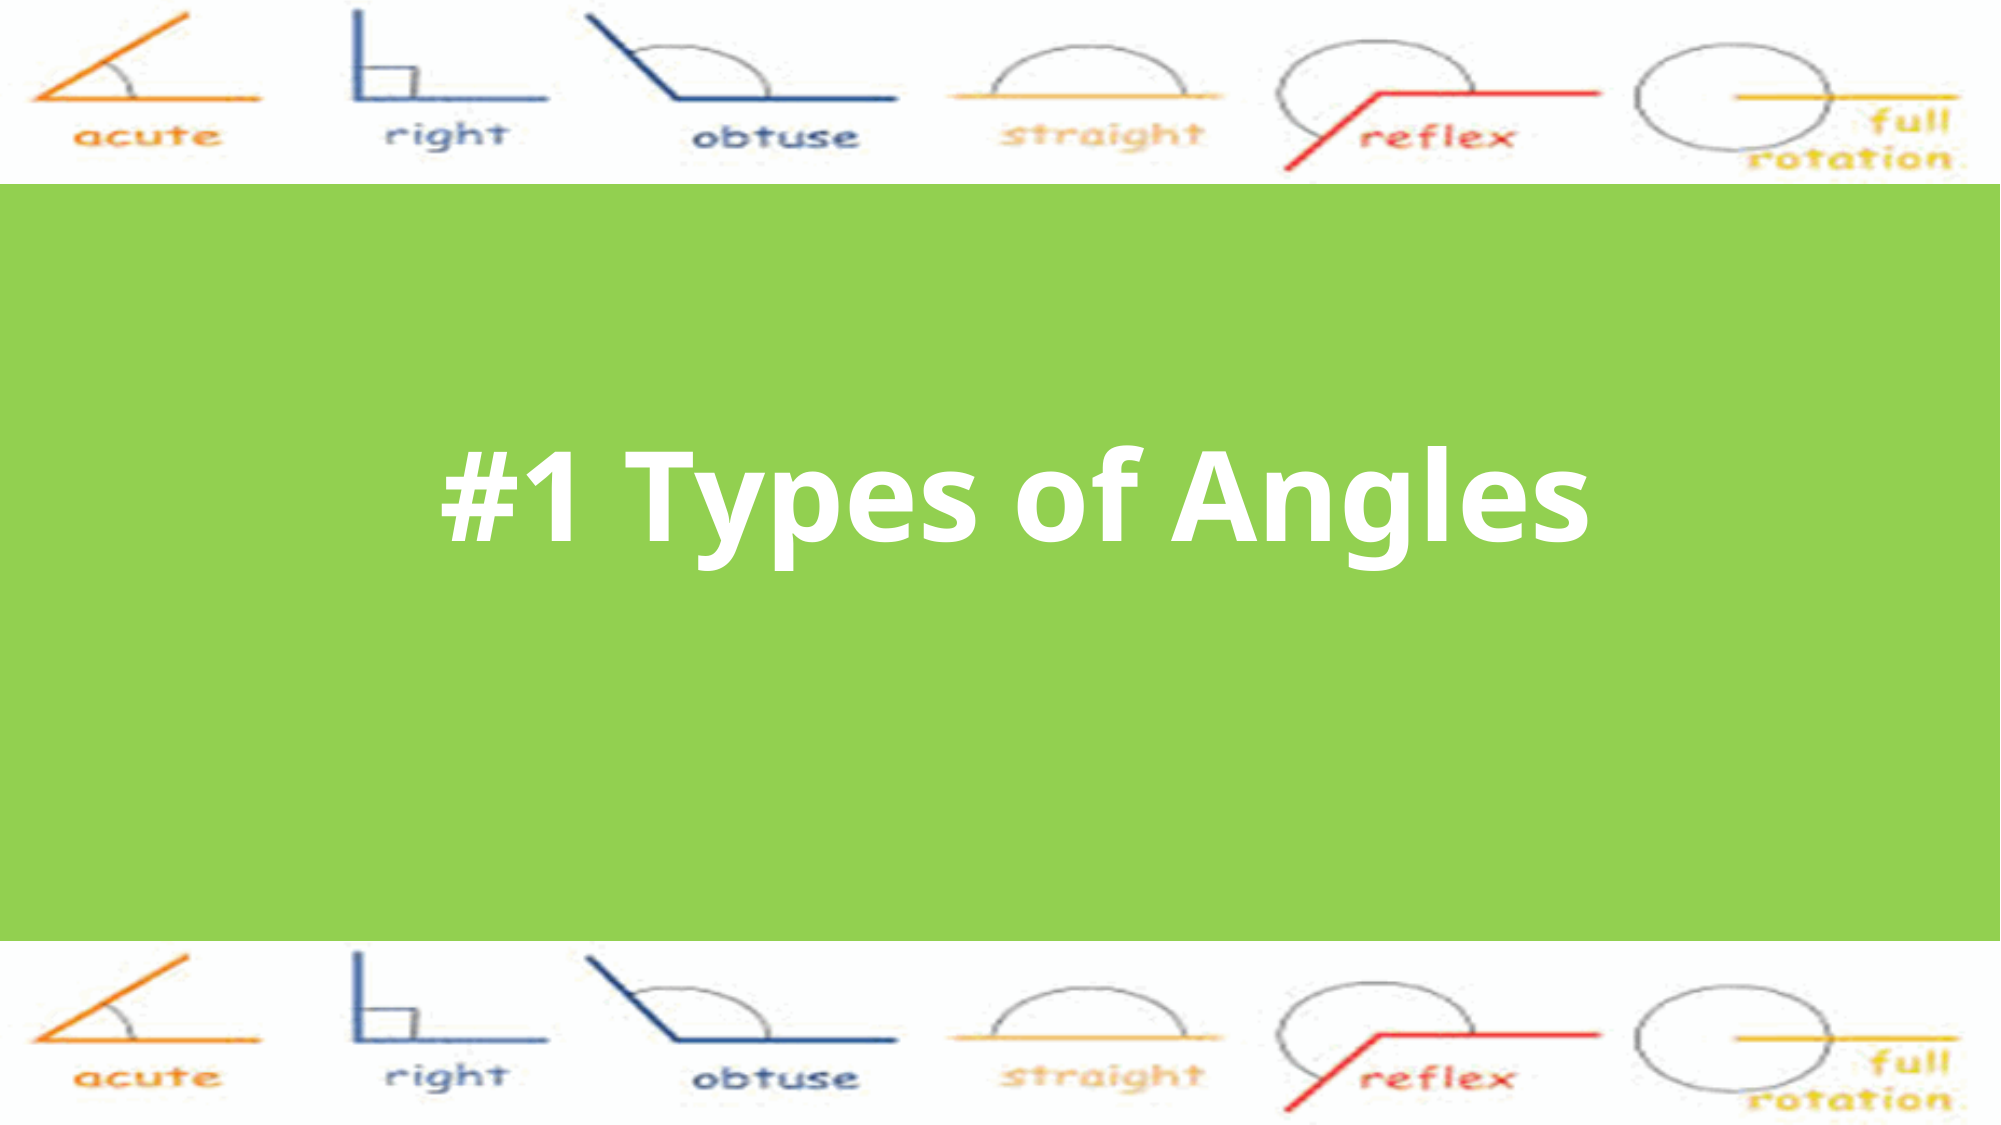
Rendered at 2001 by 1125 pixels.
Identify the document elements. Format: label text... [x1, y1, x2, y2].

picture [0, 941, 2000, 1125]
title #1 Types of Angles [183, 184, 1850, 576]
picture [0, 0, 2000, 184]
